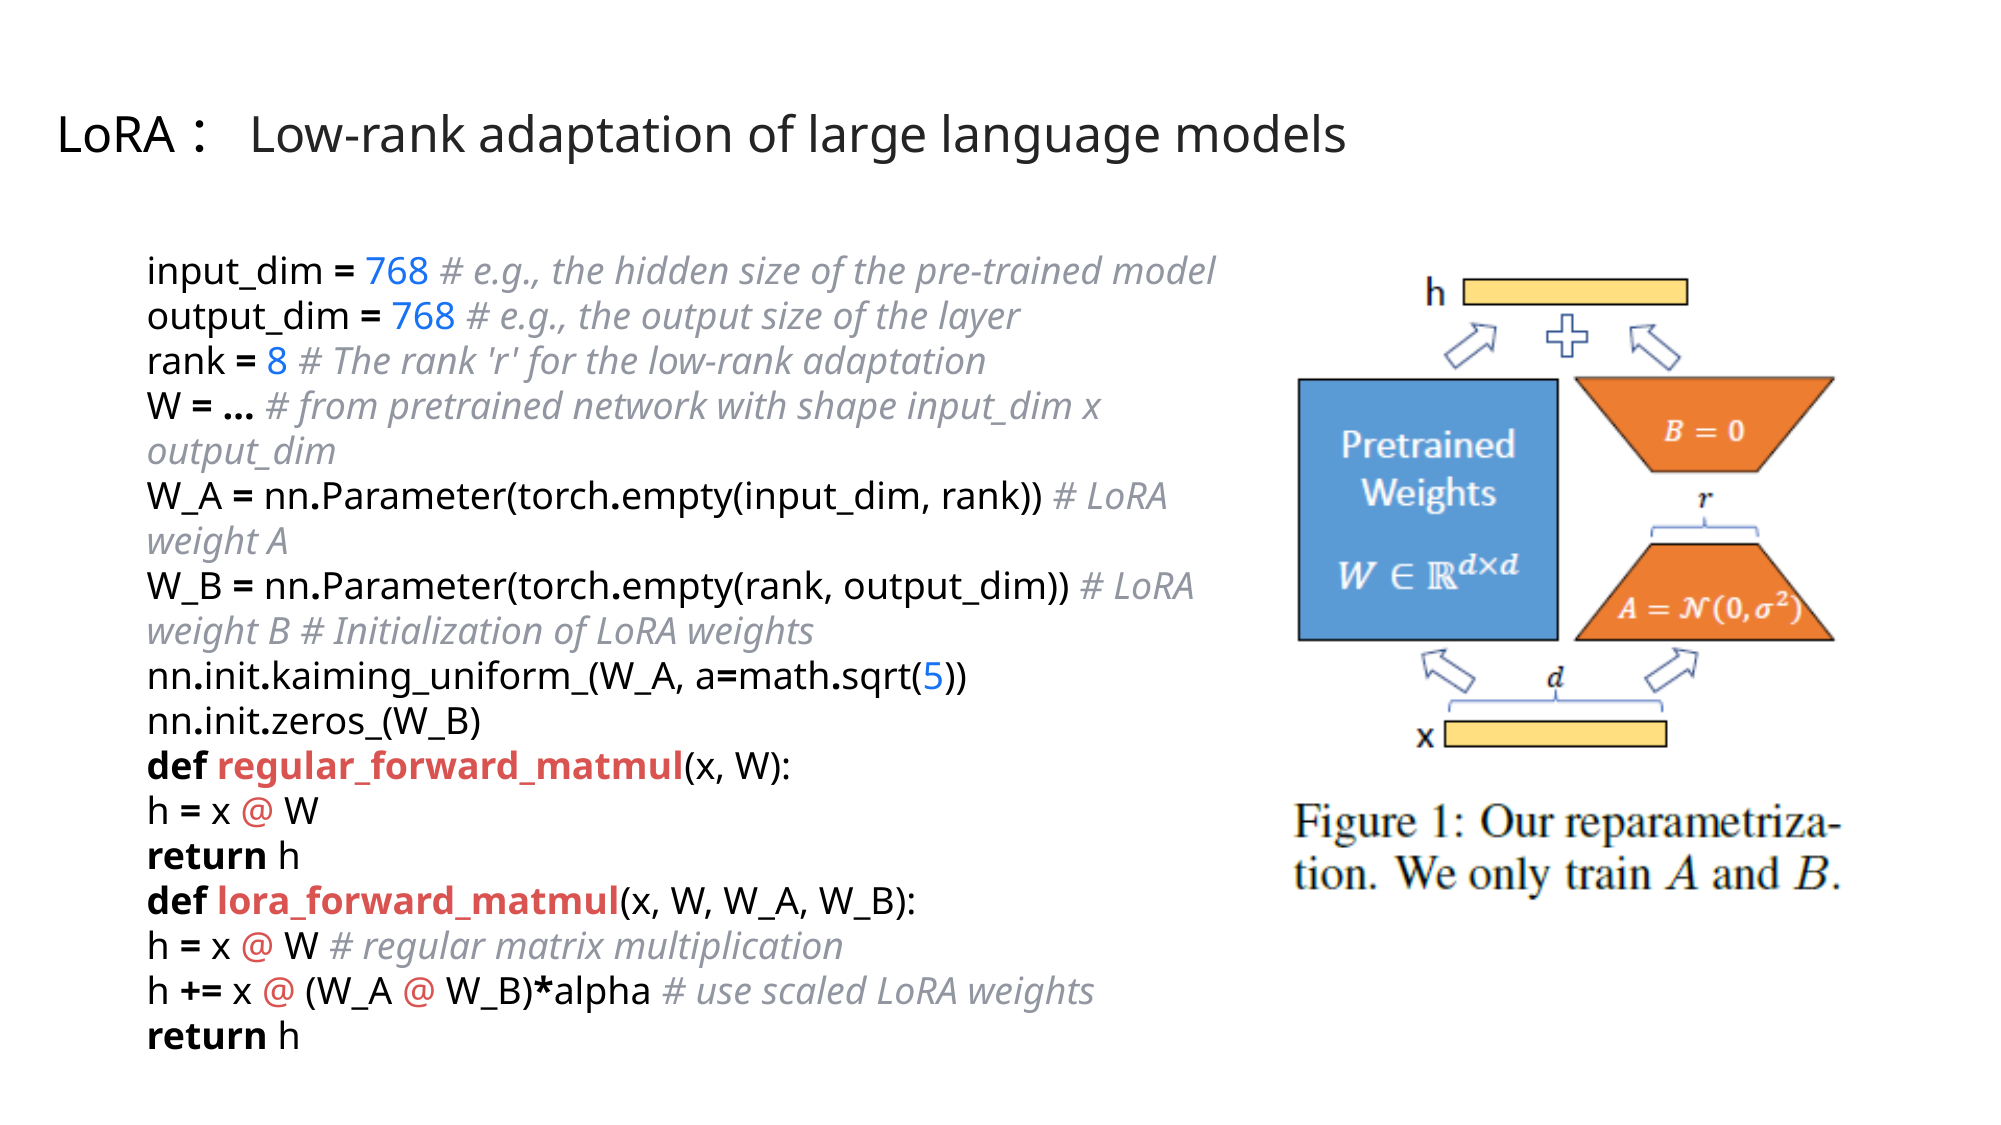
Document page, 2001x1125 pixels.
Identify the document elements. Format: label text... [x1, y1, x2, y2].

text_box LoRA：Low-rank adaptation of large language models [41, 95, 1363, 170]
picture [1263, 256, 1885, 921]
text_box input_dim = 768 # e.g., the hidden size of the pre-trained model output_dim = 768 # e.g., the output size of the layer rank = 8 # The rank 'r' for the low-rank adaptation W = ... # from pretrained network with shape input_dim x output_dim W_A = nn.Parameter(torch.empty(input_dim, rank)) # LoRA weight A W_B = nn.Parameter(torch.empty(rank, output_dim)) # LoRA weight B # Initialization of LoRA weights nn.init.kaiming_uniform_(W_A, a=math.sqrt(5)) nn.init.zeros_(W_B) def regular_forward_matmul(x, W): h = x @ W return h def lora_forward_matmul(x, W, W_A, W_B): h = x @ W # regular matrix multiplication h += x @ (W_A @ W_B)*alpha # use scaled LoRA weights return h [131, 239, 1282, 1065]
